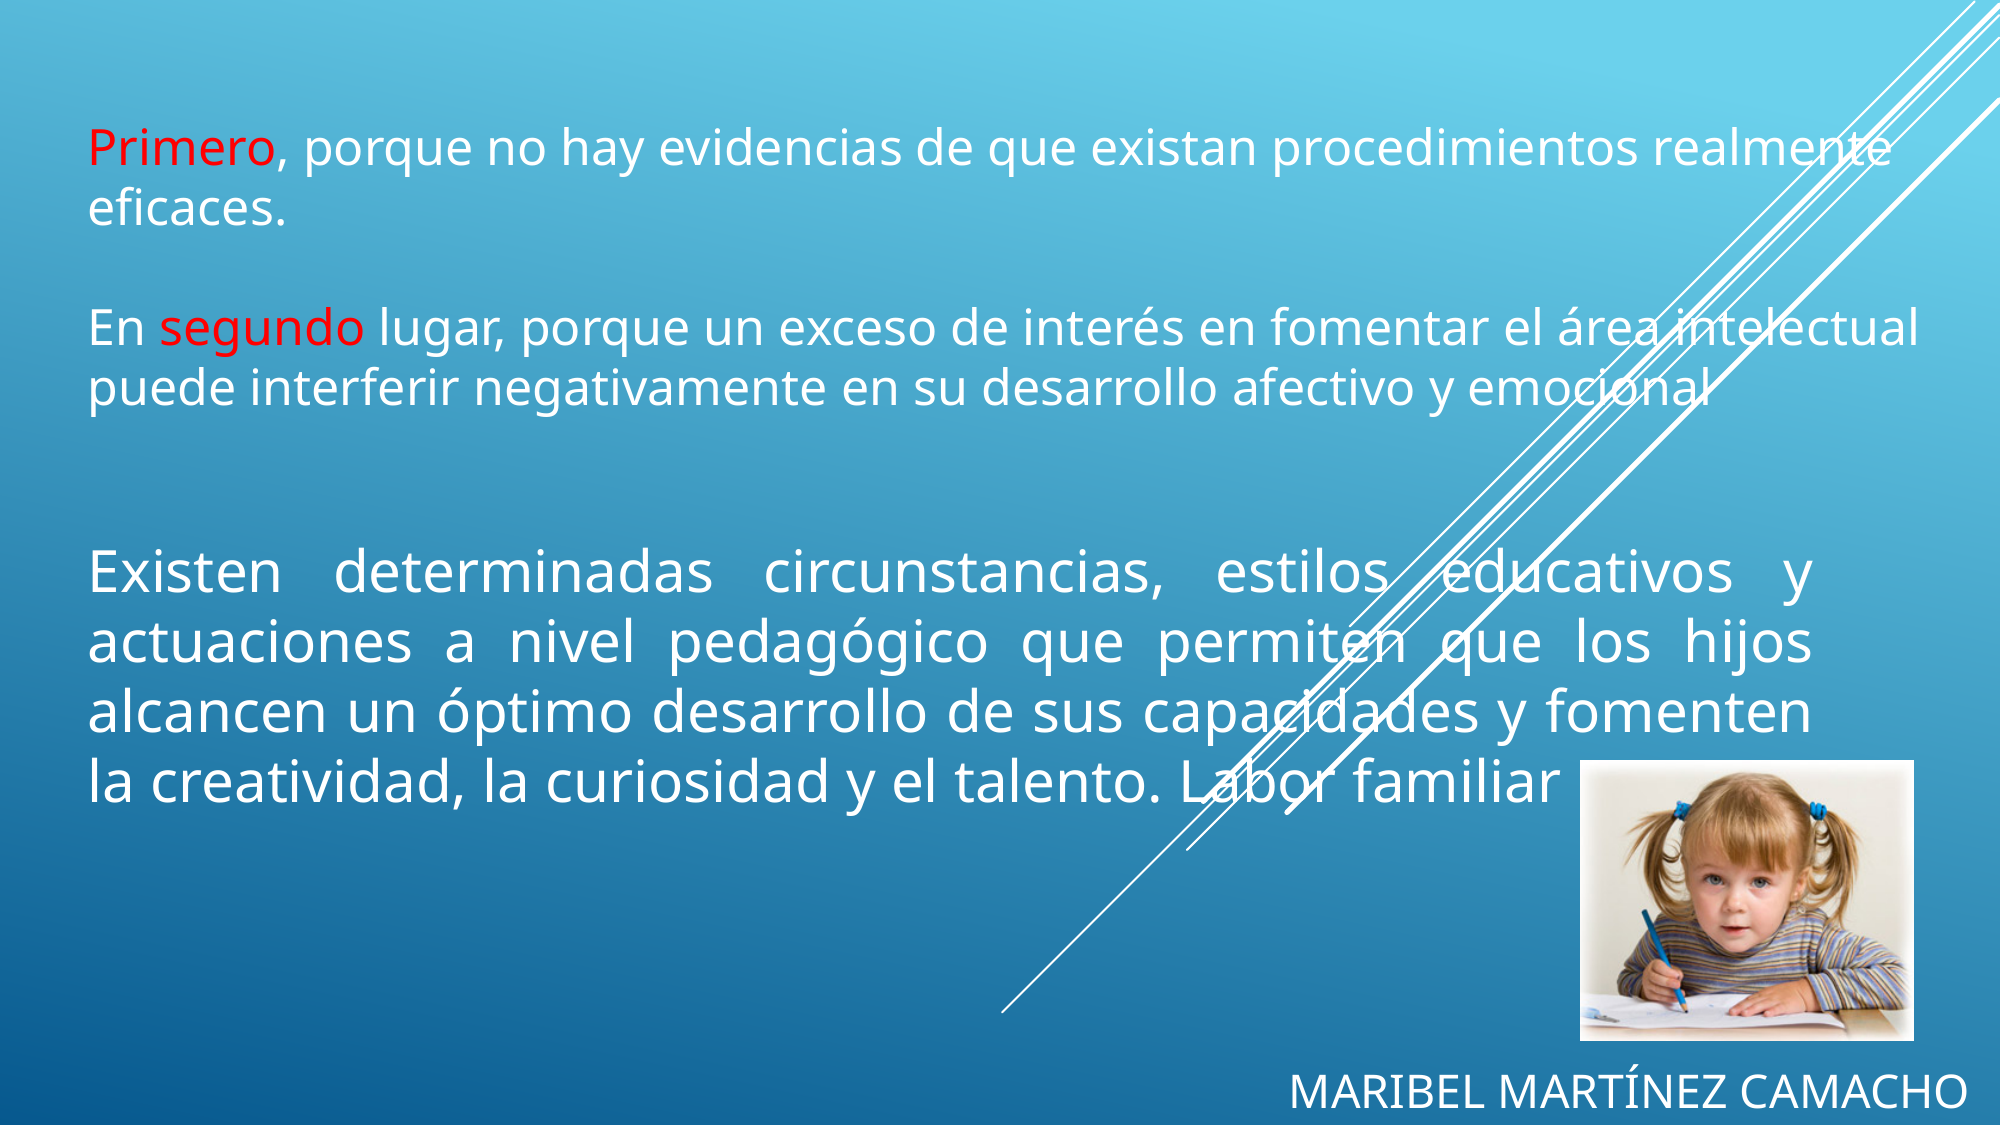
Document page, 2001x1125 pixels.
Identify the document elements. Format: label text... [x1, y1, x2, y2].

text_box Existen determinadas circunstancias, estilos educativos y actuaciones a nivel pedagógico que permiten que los hijos alcancen un óptimo desarrollo de sus capacidades y fomenten la creatividad, la curiosidad y el talento. Labor familiar [72, 527, 1829, 822]
text_box Primero, porque no hay evidencias de que existan procedimientos realmente eficaces. En segundo lugar, porque un exceso de interés en fomentar el área intelectual puede interferir negativamente en su desarrollo afectivo y emocional [72, 63, 1991, 424]
picture [1579, 760, 1914, 1041]
text_box Maribel Martínez camacho [1259, 1040, 2000, 1125]
